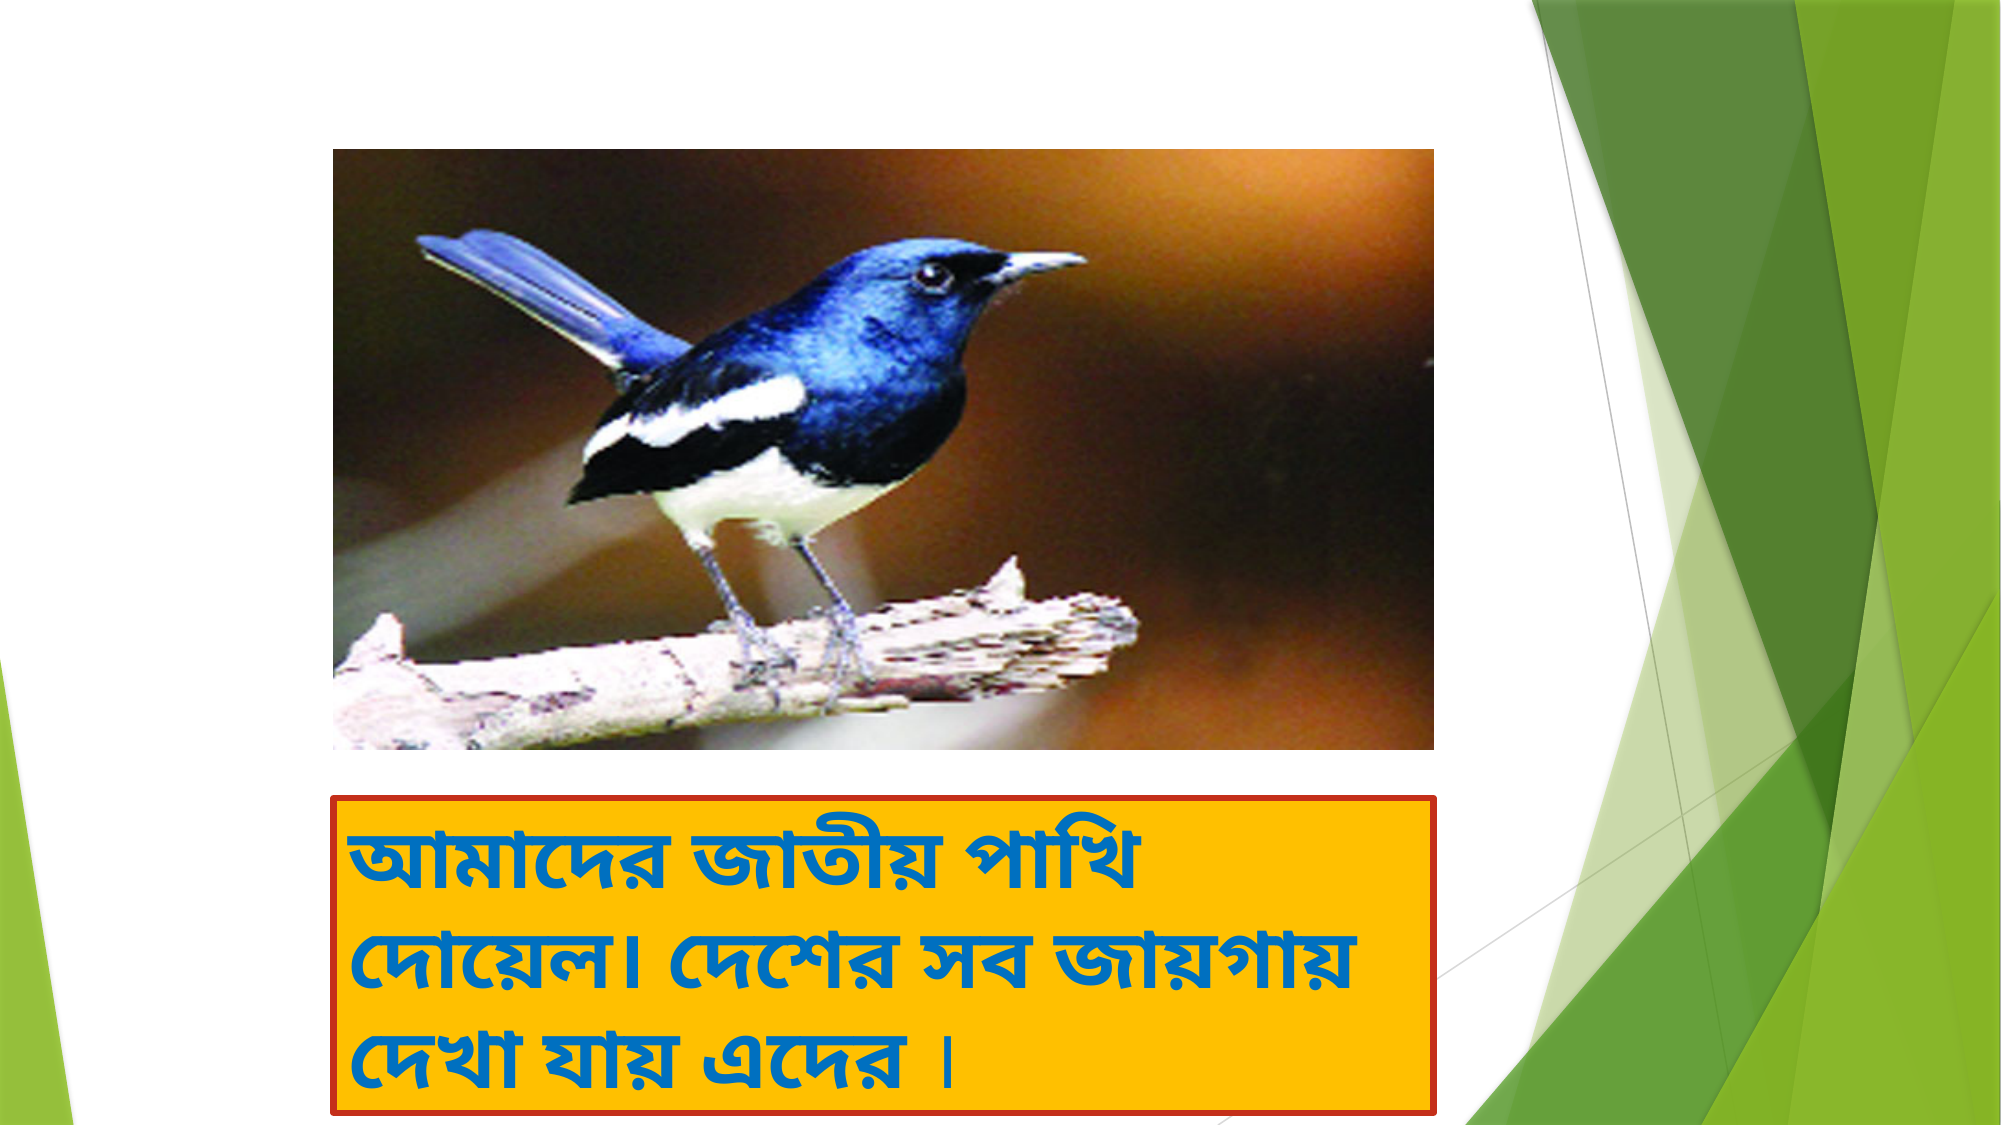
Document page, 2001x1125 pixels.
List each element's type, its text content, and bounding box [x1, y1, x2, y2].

text_box [1435, 149, 1625, 211]
picture [333, 149, 1435, 751]
text_box আমাদের জাতীয় পাখি দোয়েল। দেশের সব জায়গায় দেখা যায় এদের । [333, 798, 1434, 1113]
